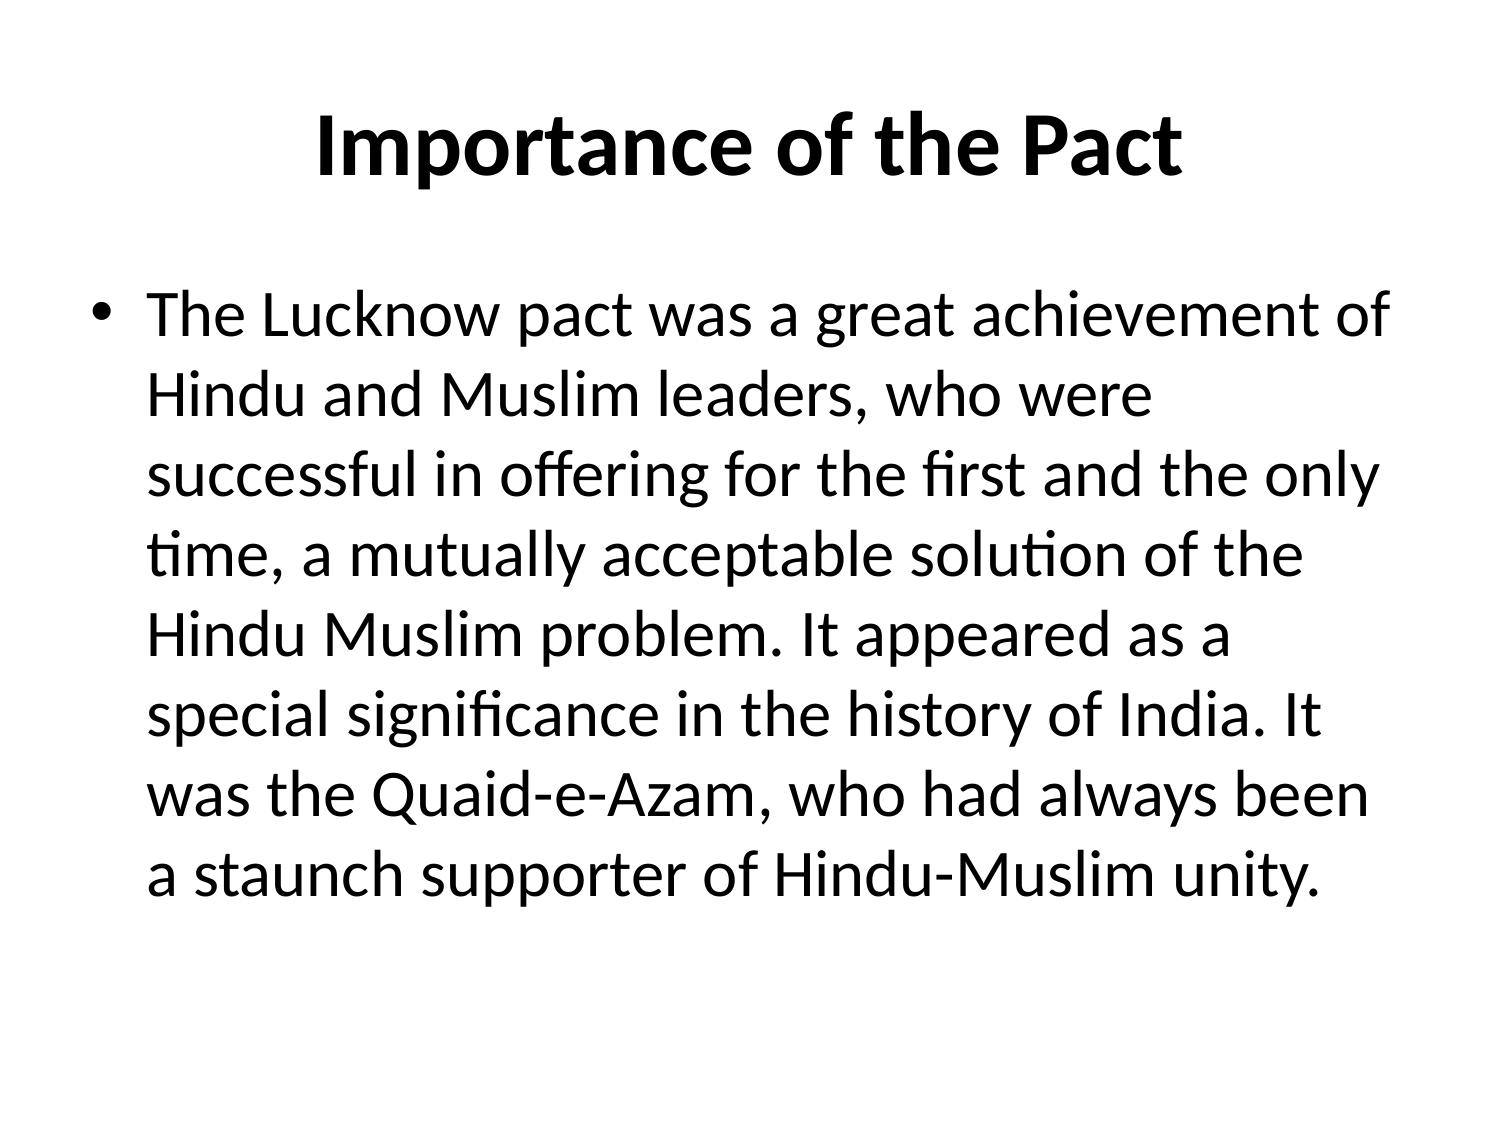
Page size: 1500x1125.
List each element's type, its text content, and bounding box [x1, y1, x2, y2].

list The Lucknow pact was a great achievement of Hindu and Muslim leaders, who were successful in offering for the first and the only time, a mutually acceptable solution of the Hindu Muslim problem. It appeared as a special significance in the history of India. It was the Quaid-e-Azam, who had always been a staunch supporter of Hindu-Muslim unity. [75, 262, 1425, 1005]
title Importance of the Pact [75, 45, 1425, 233]
